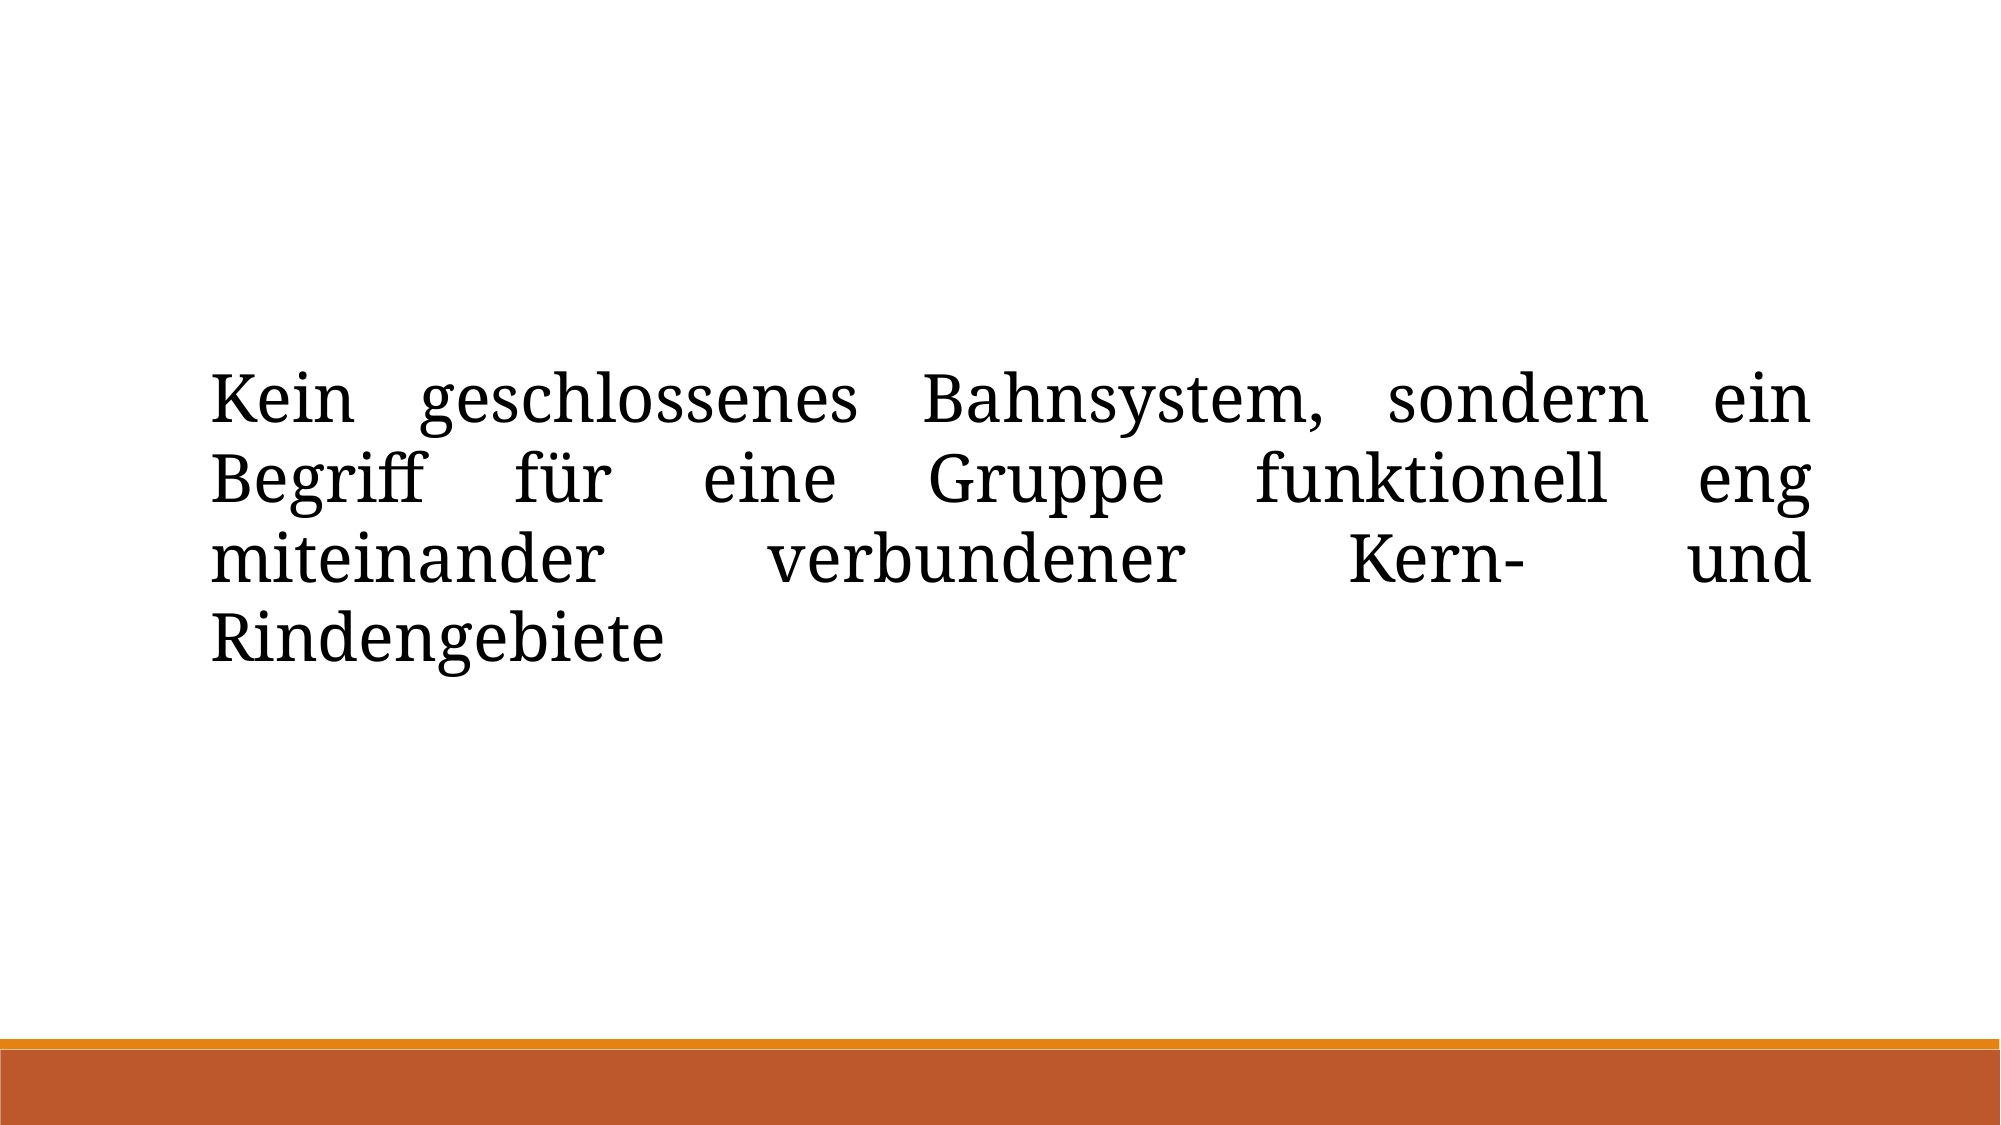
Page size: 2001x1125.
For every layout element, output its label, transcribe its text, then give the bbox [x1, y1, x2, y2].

text_box Kein geschlossenes Bahnsystem, sondern ein Begriff für eine Gruppe funktionell eng miteinander verbundener Kern- und Rindengebiete [195, 348, 1829, 683]
